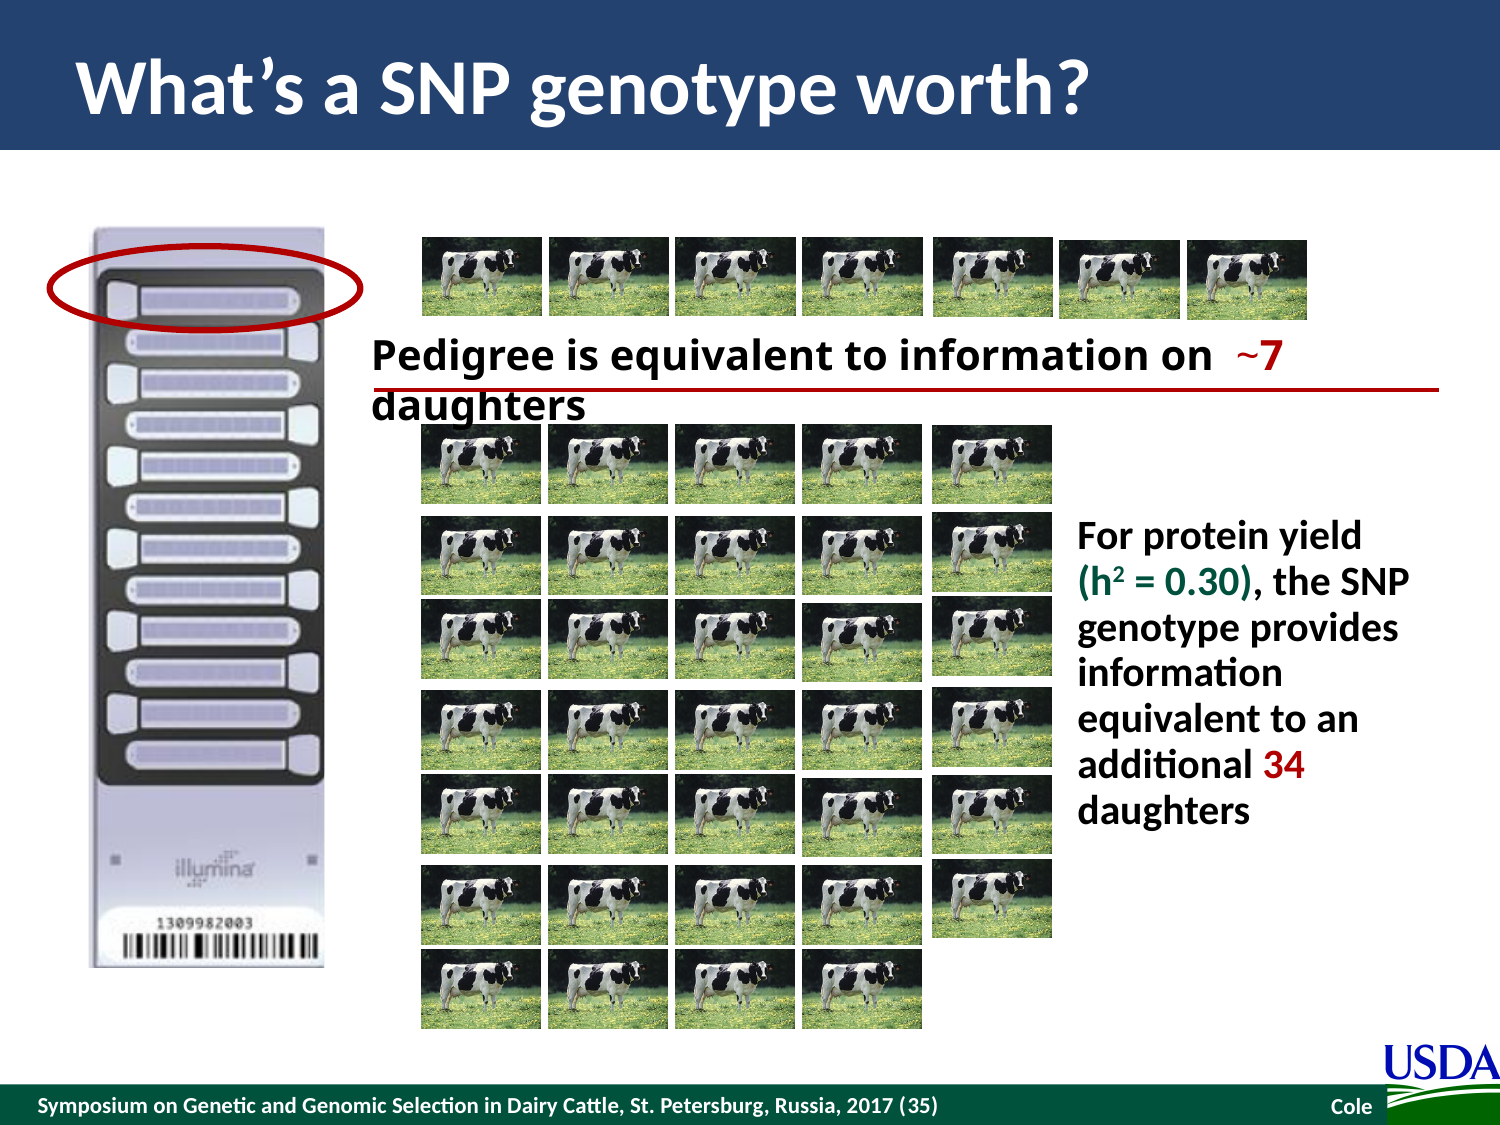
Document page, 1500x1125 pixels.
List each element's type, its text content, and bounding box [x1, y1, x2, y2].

text_box For protein yield (h2 = 0.30), the SNP genotype provides information equivalent to an additional 34 daughters [1062, 504, 1444, 840]
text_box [49, 224, 361, 968]
picture [1384, 1044, 1500, 1125]
title What’s a SNP genotype worth? [75, 29, 1425, 135]
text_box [421, 424, 1052, 1029]
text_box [355, 237, 1464, 391]
